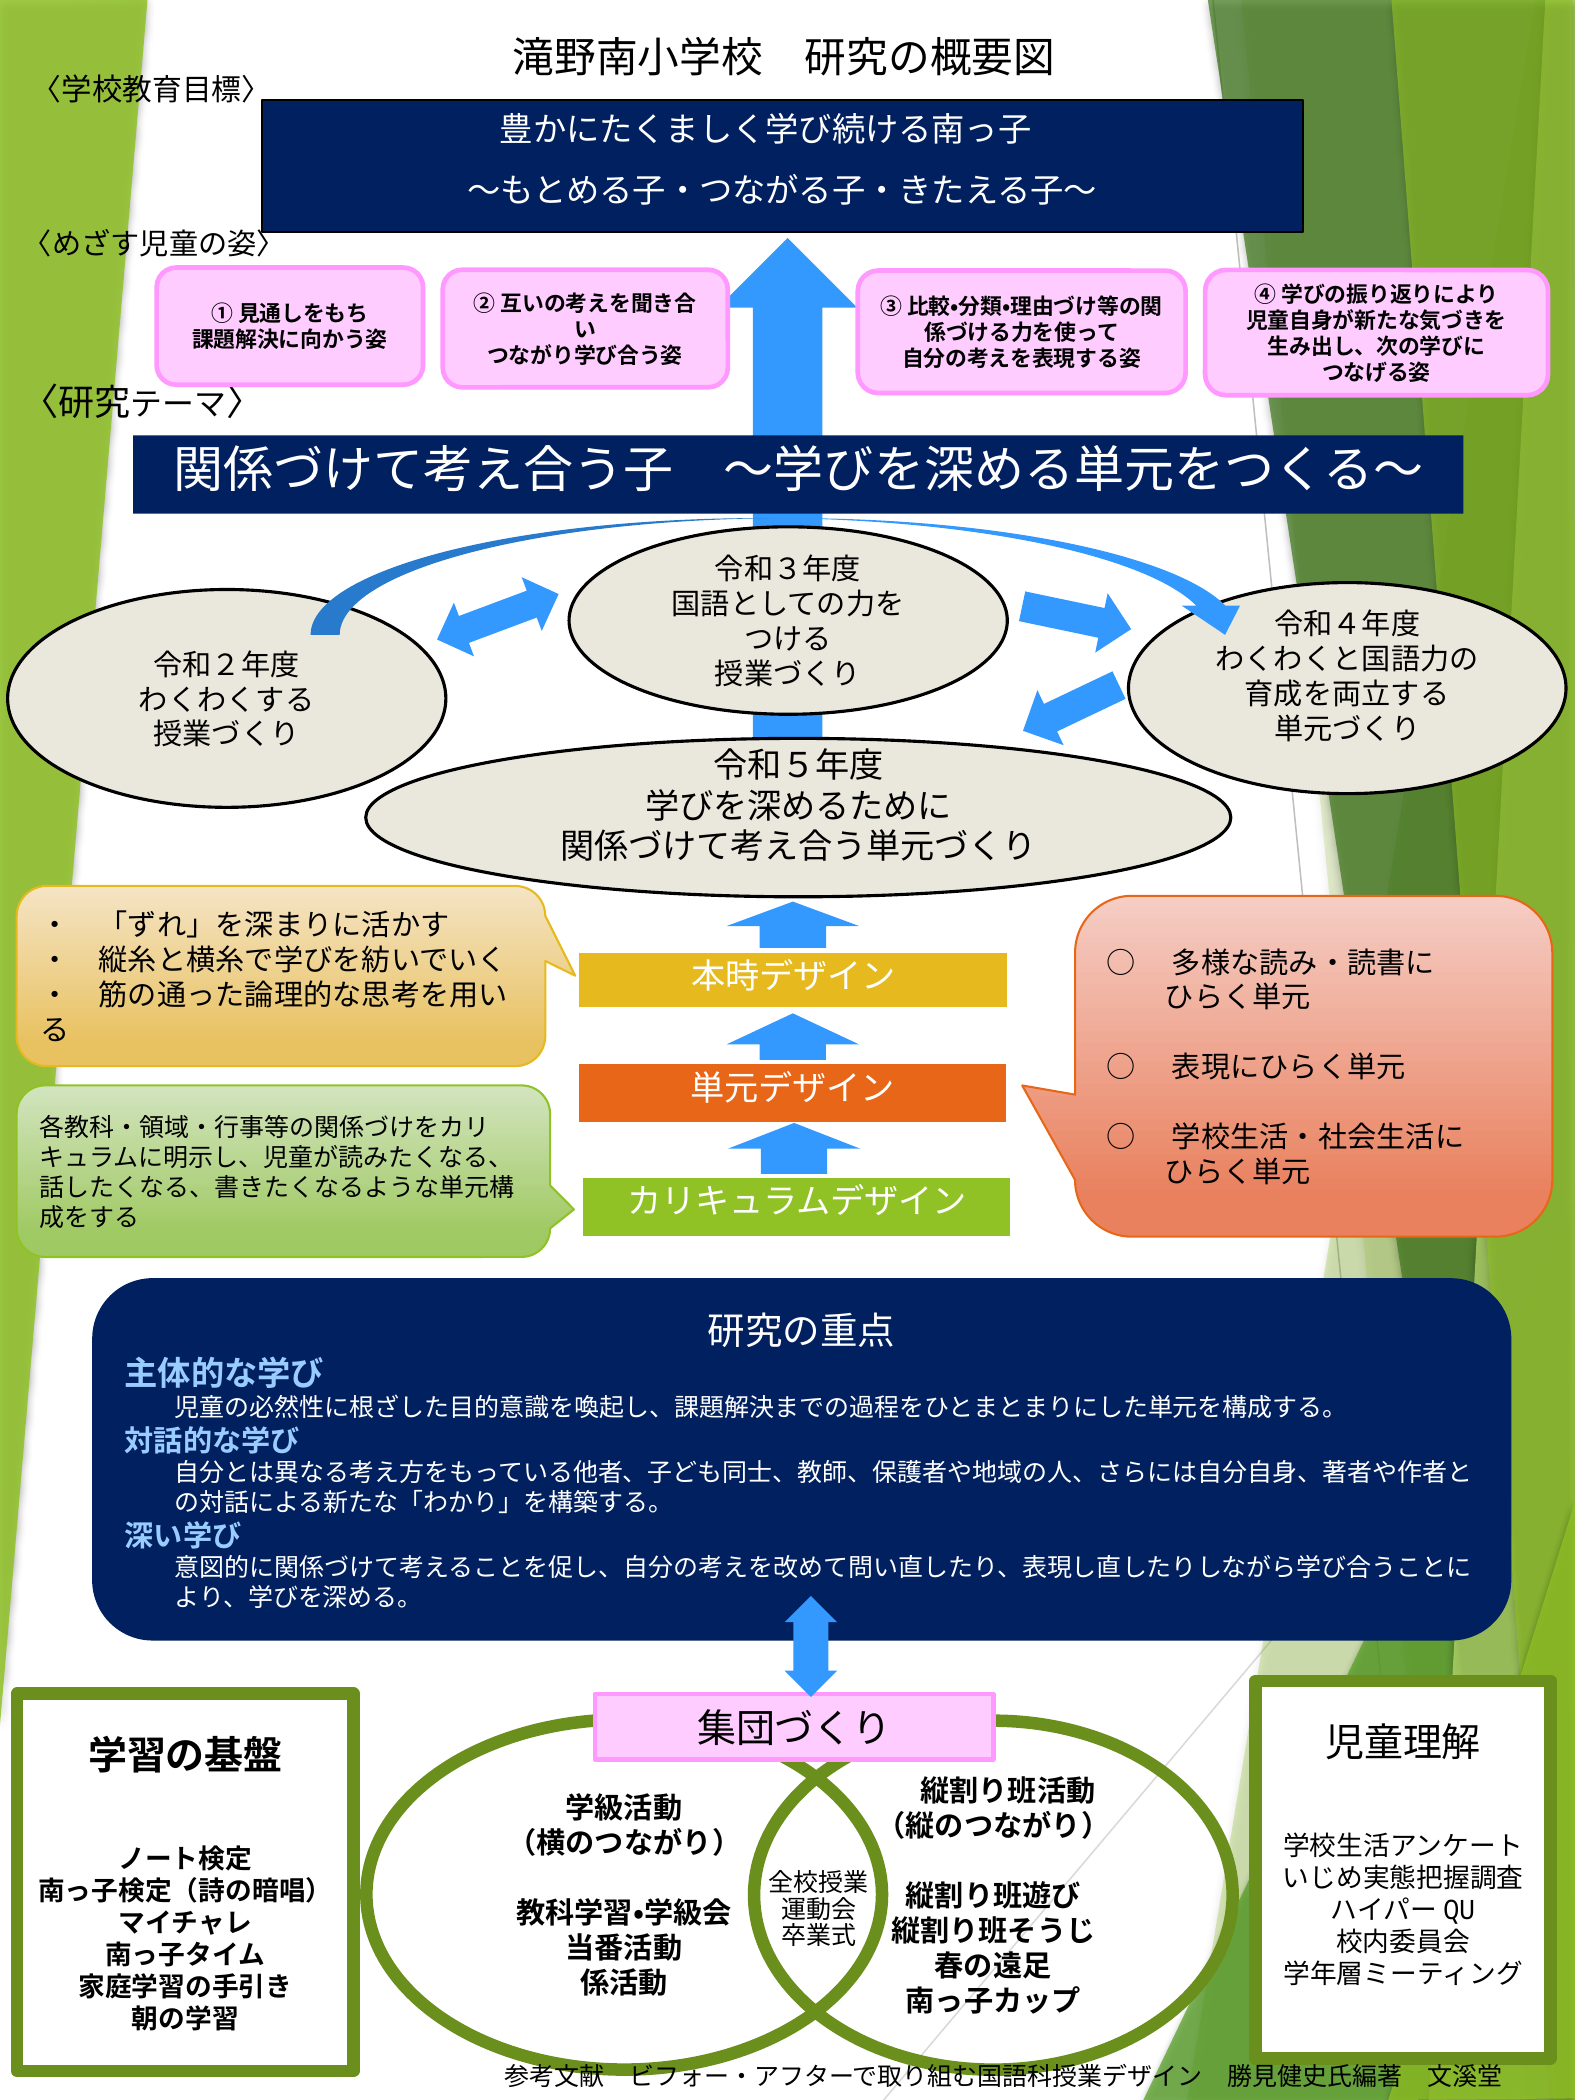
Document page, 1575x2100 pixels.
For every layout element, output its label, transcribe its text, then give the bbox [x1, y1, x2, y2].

text_box 縦割り班活動 （縦のつながり） 縦割り班遊び 縦割り班そうじ 春の遠足 南っ子カップ [816, 1719, 1235, 2055]
text_box ④学びの振り返りにより 児童自身が新たな気づきを 生み出し、次の学びに つなげる姿 [1203, 268, 1550, 397]
text_box [730, 236, 856, 435]
text_box 学級活動 （横のつながり） 教科学習・学級会 当番活動 係活動 [364, 1719, 874, 2055]
subtitle 豊かにたくましく学び続ける南っ子 ～もとめる子・つながる子・きたえる子～ [261, 100, 1304, 233]
text_box 〈研究テーマ〉 [2, 364, 283, 432]
text_box [725, 900, 861, 948]
text_box カリキュラムデザイン [579, 1174, 1014, 1240]
text_box [751, 520, 824, 526]
text_box 〈学校教育目標〉 [0, 47, 306, 116]
text_box ○ 多様な読み・読書に ひらく単元 ○ 表現にひらく単元 ○ 学校生活・社会生活に ひらく単元 [1021, 894, 1554, 1238]
text_box [783, 1594, 839, 1698]
text_box 各教科・領域・行事等の関係づけをカリキュラムに明示し、児童が読みたくなる、話したくなる、書きたくなるような単元構成をする [15, 1084, 575, 1259]
text_box [1021, 669, 1127, 747]
text_box ②互いの考えを聞き合い つながり学び合う姿 [441, 268, 730, 389]
text_box [725, 1011, 861, 1060]
text_box 集団づくり [594, 1694, 994, 1760]
text_box ③比較・分類・理由づけ等の関係づける力を使って 自分の考えを表現する姿 [856, 268, 1188, 395]
text_box 児童理解 学校生活アンケート いじめ実態把握調査 ハイパーQU 校内委員会 学年層ミーティング [1254, 1679, 1552, 2060]
text_box ①見通しをもち 課題解決に向かう姿 [155, 265, 425, 387]
text_box 〈めざす児童の姿〉 [2, 202, 307, 270]
text_box 単元デザイン [575, 1060, 1011, 1126]
text_box 令和２年度 わくわくする 授業づくり [6, 587, 448, 809]
text_box 令和４年度 わくわくと国語力の育成を両立する 単元づくり [1126, 581, 1568, 796]
text_box 研究の重点 主体的な学び 児童の必然性に根ざした目的意識を喚起し、課題解決までの過程をひとまとまりにした単元を構成する。 対話的な学び 自分とは異なる考え方をもっている他者、子ども同士、教師、保護者や地域の人、さらには自分自身、著者や作者と の対話による新たな「わかり」を構築する。 深い学び 意図的に関係づけて考えることを促し、自分の考えを改めて問い直したり、表現し直したりしながら学び合うことに より、学びを深める。 [90, 1276, 1513, 1643]
text_box [726, 1121, 862, 1174]
text_box [751, 715, 824, 737]
text_box 本時デザイン [575, 948, 1012, 1011]
text_box ・ 「ずれ」を深まりに活かす ・ 縦糸と横糸で学びを紡いでいく ・ 筋の通った論理的な思考を用いる [15, 884, 577, 1068]
text_box 関係づけて考え合う子 ～学びを深める単元をつくる～ [133, 435, 1464, 514]
text_box 参考文献 ビフォー・アフターで取り組む国語科授業デザイン 勝見健史氏編著 文溪堂 [457, 2055, 1551, 2100]
text_box 令和３年度 国語としての力を つける 授業づくり [567, 525, 1009, 716]
text_box [1017, 589, 1133, 654]
text_box [309, 516, 1242, 637]
text_box [435, 575, 561, 658]
text_box 学習の基盤 ノート検定 南っ子検定（詩の暗唱） マイチャレ 南っ子タイム 家庭学習の手引き 朝の学習 [16, 1692, 355, 2073]
text_box 令和５年度 学びを深めるために 関係づけて考え合う単元づくり [364, 736, 1233, 899]
text_box 全校授業 運動会 卒業式 [733, 1845, 904, 1960]
title 滝野南小学校 研究の概要図 [457, 20, 1071, 89]
